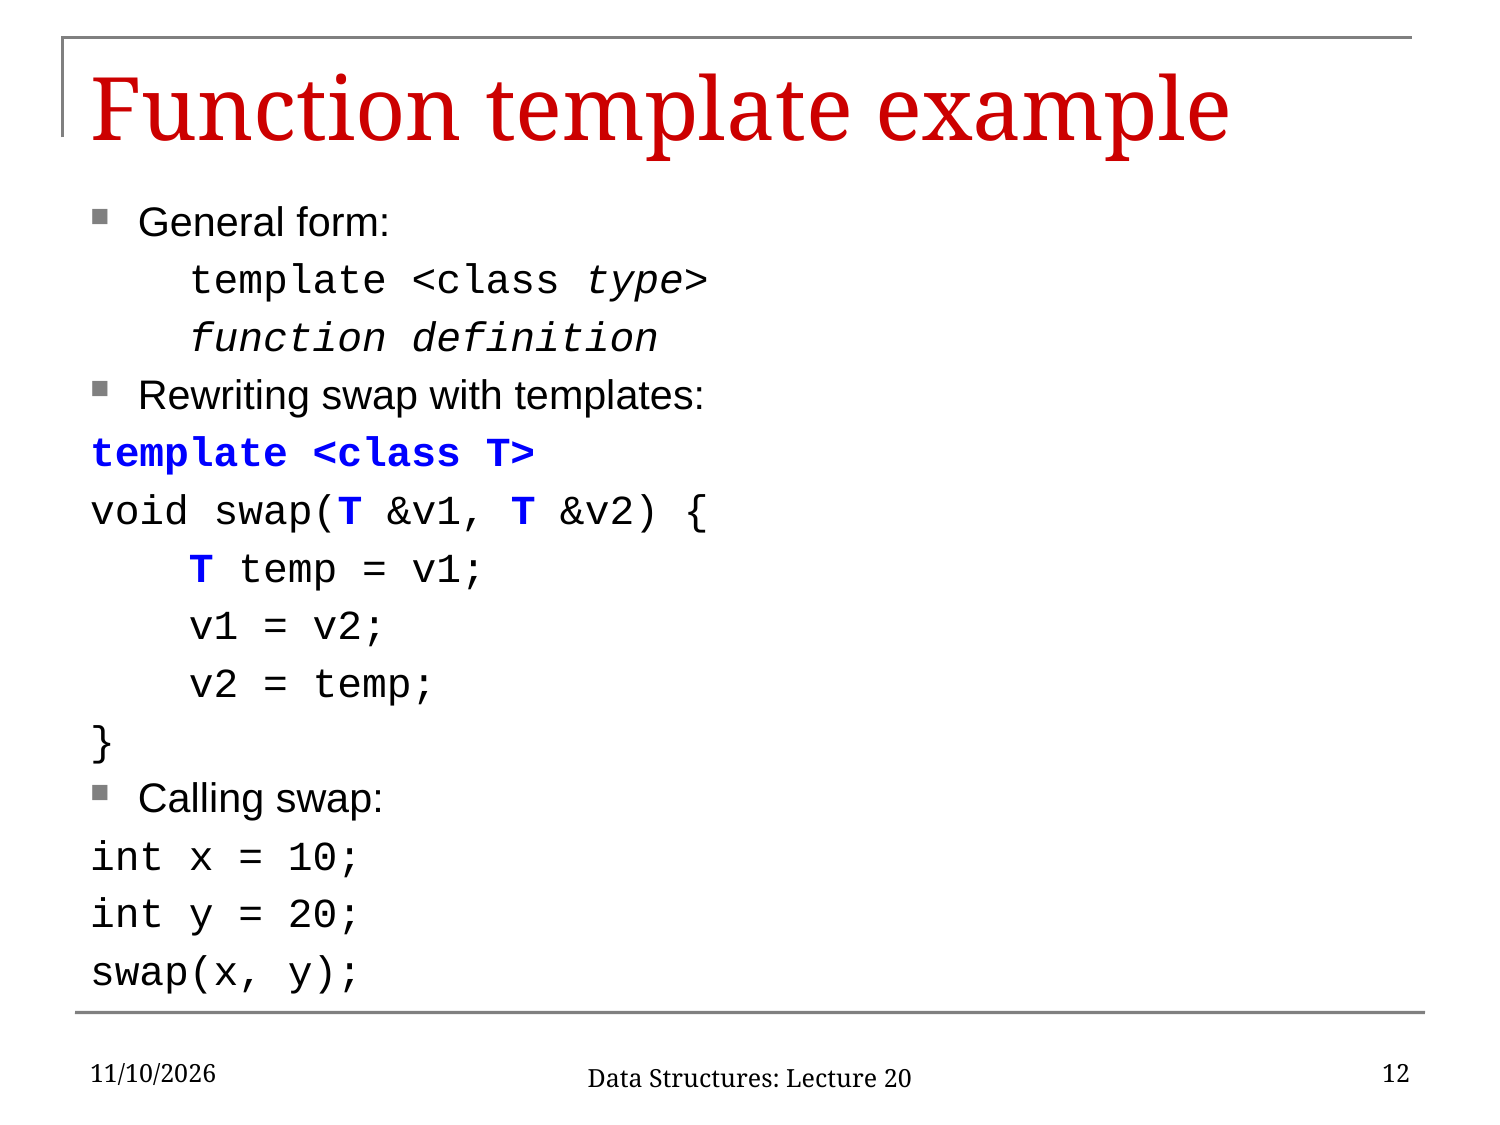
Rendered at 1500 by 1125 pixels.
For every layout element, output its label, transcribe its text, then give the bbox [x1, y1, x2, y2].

footer Data Structures: Lecture 20 [512, 1024, 988, 1101]
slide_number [74, 1023, 426, 1100]
slide_number 12 [1074, 1023, 1426, 1100]
title Function template example [75, 45, 1425, 163]
list General form: template <class type> function definition Rewriting swap with templates: template <class T> void swap(T &v1, T &v2) { T temp = v1; v1 = v2; v2 = temp; } Calling swap: int x = 10; int y = 20; swap(x, y); [75, 187, 1425, 1006]
